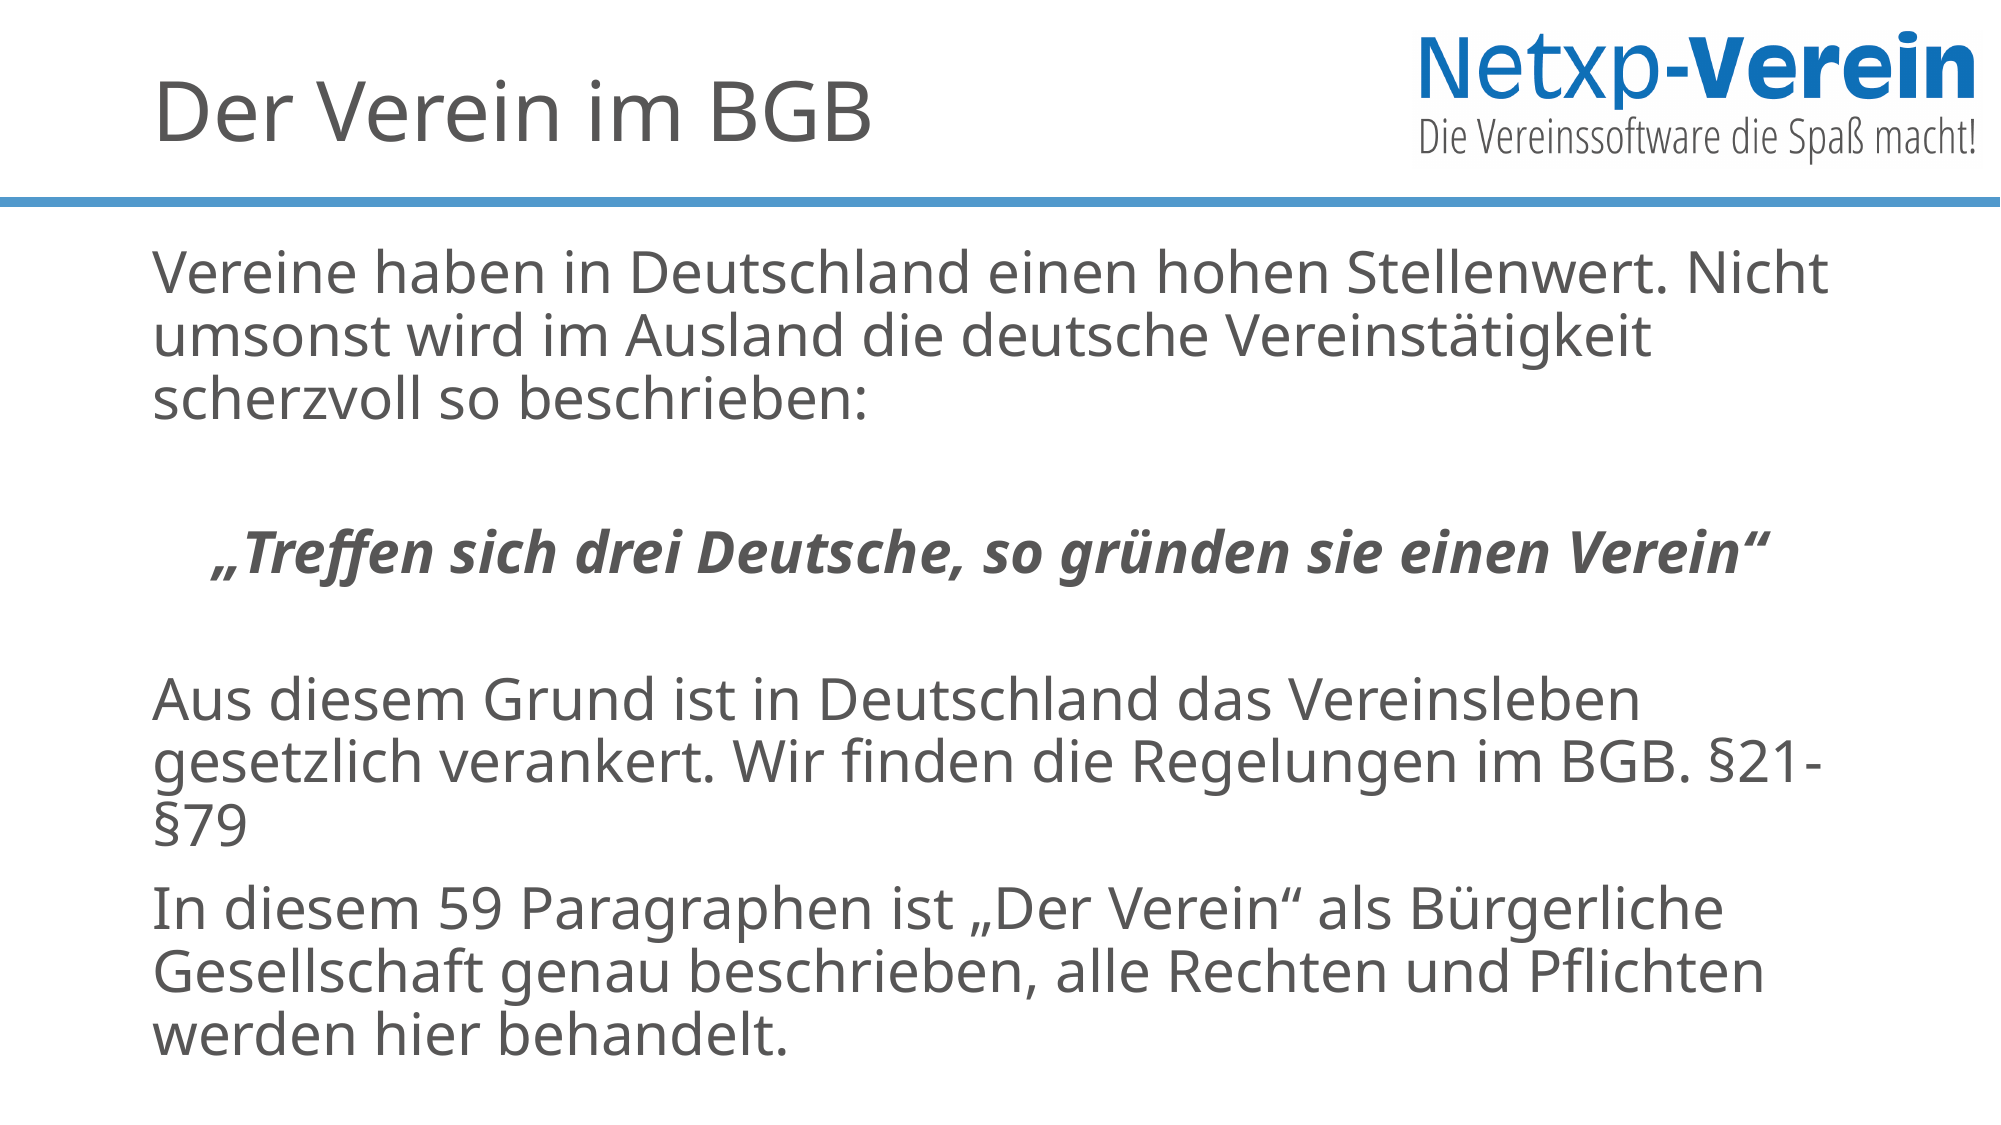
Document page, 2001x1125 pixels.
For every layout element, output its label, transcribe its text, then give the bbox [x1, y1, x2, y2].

picture [1412, 30, 1983, 169]
picture [0, 197, 2000, 207]
list Vereine haben in Deutschland einen hohen Stellenwert. Nicht umsonst wird im Ausland die deutsche Vereinstätigkeit scherzvoll so beschrieben: „Treffen sich drei Deutsche, so gründen sie einen Verein“ Aus diesem Grund ist in Deutschland das Vereinsleben gesetzlich verankert. Wir finden die Regelungen im BGB. §21-§79 In diesem 59 Paragraphen ist „Der Verein“ als Bürgerliche Gesellschaft genau beschrieben, alle Rechten und Pflichten werden hier behandelt. [137, 235, 1863, 1014]
title Der Verein im BGB [137, 59, 1381, 169]
